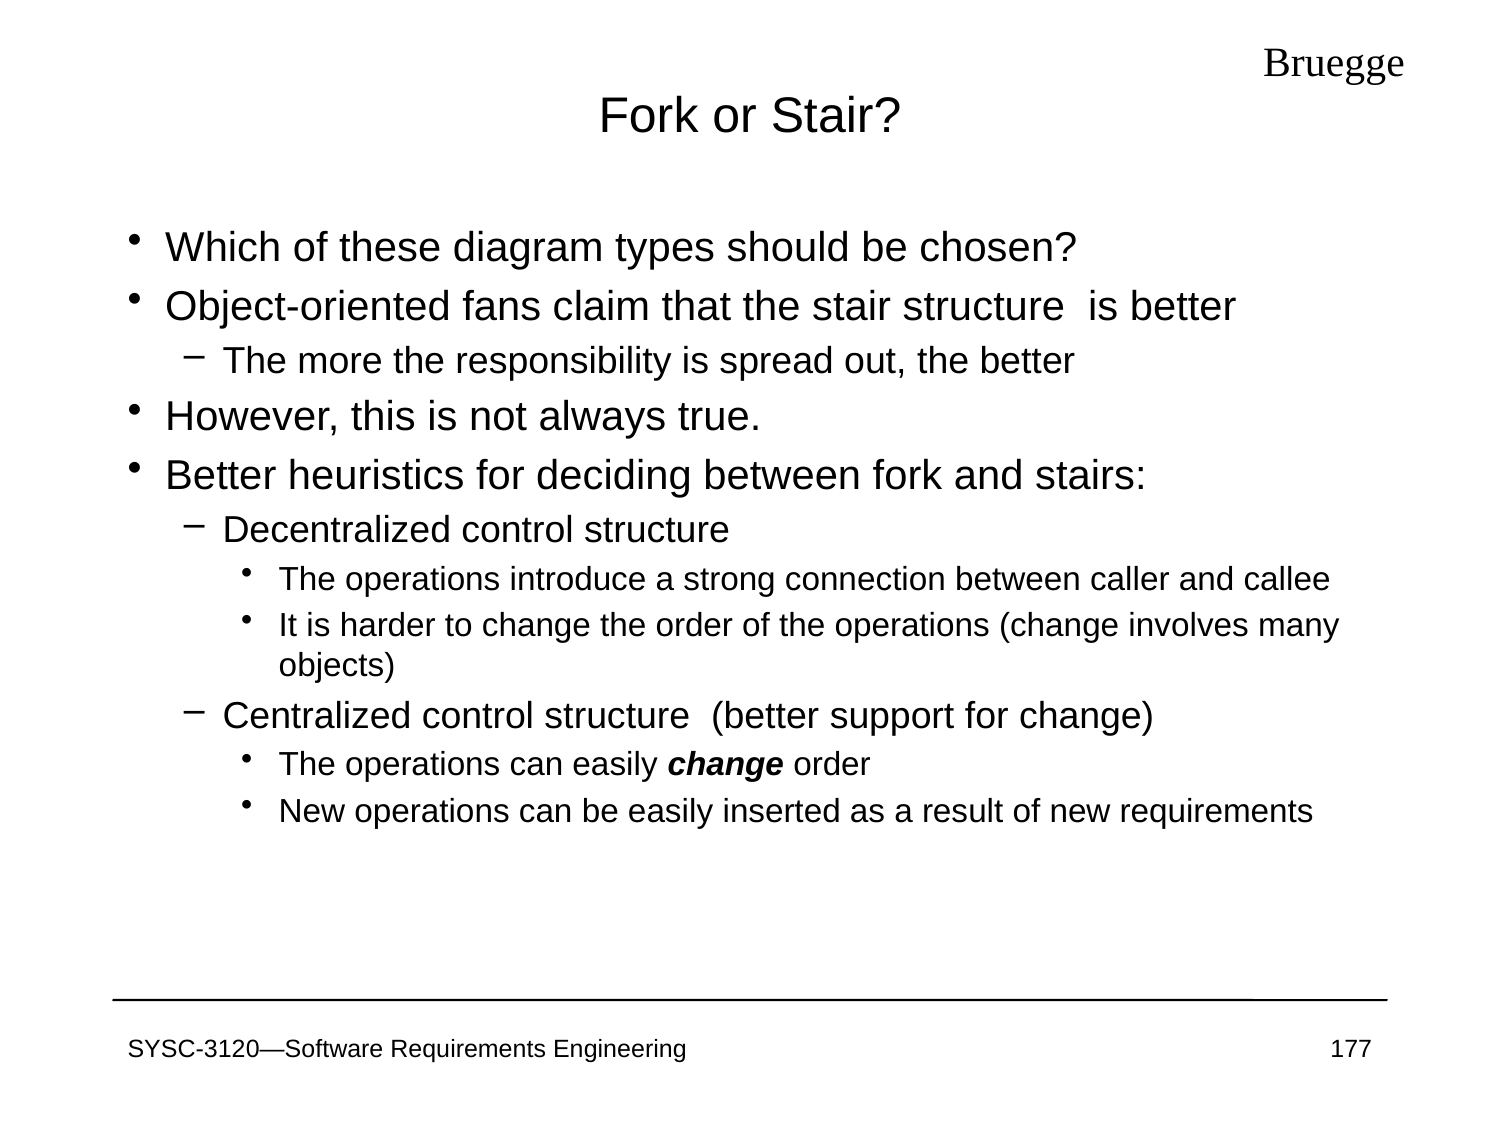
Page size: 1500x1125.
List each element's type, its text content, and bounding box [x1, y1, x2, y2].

list Which of these diagram types should be chosen? Object-oriented fans claim that the stair structure is better The more the responsibility is spread out, the better However, this is not always true. Better heuristics for deciding between fork and stairs: Decentralized control structure The operations introduce a strong connection between caller and callee It is harder to change the order of the operations (change involves many objects) Centralized control structure (better support for change) The operations can easily change order New operations can be easily inserted as a result of new requirements [112, 212, 1388, 1000]
text_box Bruegge [1248, 27, 1420, 93]
title Fork or Stair? [112, 68, 1388, 157]
footer SYSC-3120—Software Requirements Engineering [112, 1025, 750, 1100]
slide_number 177 [1074, 1025, 1388, 1100]
